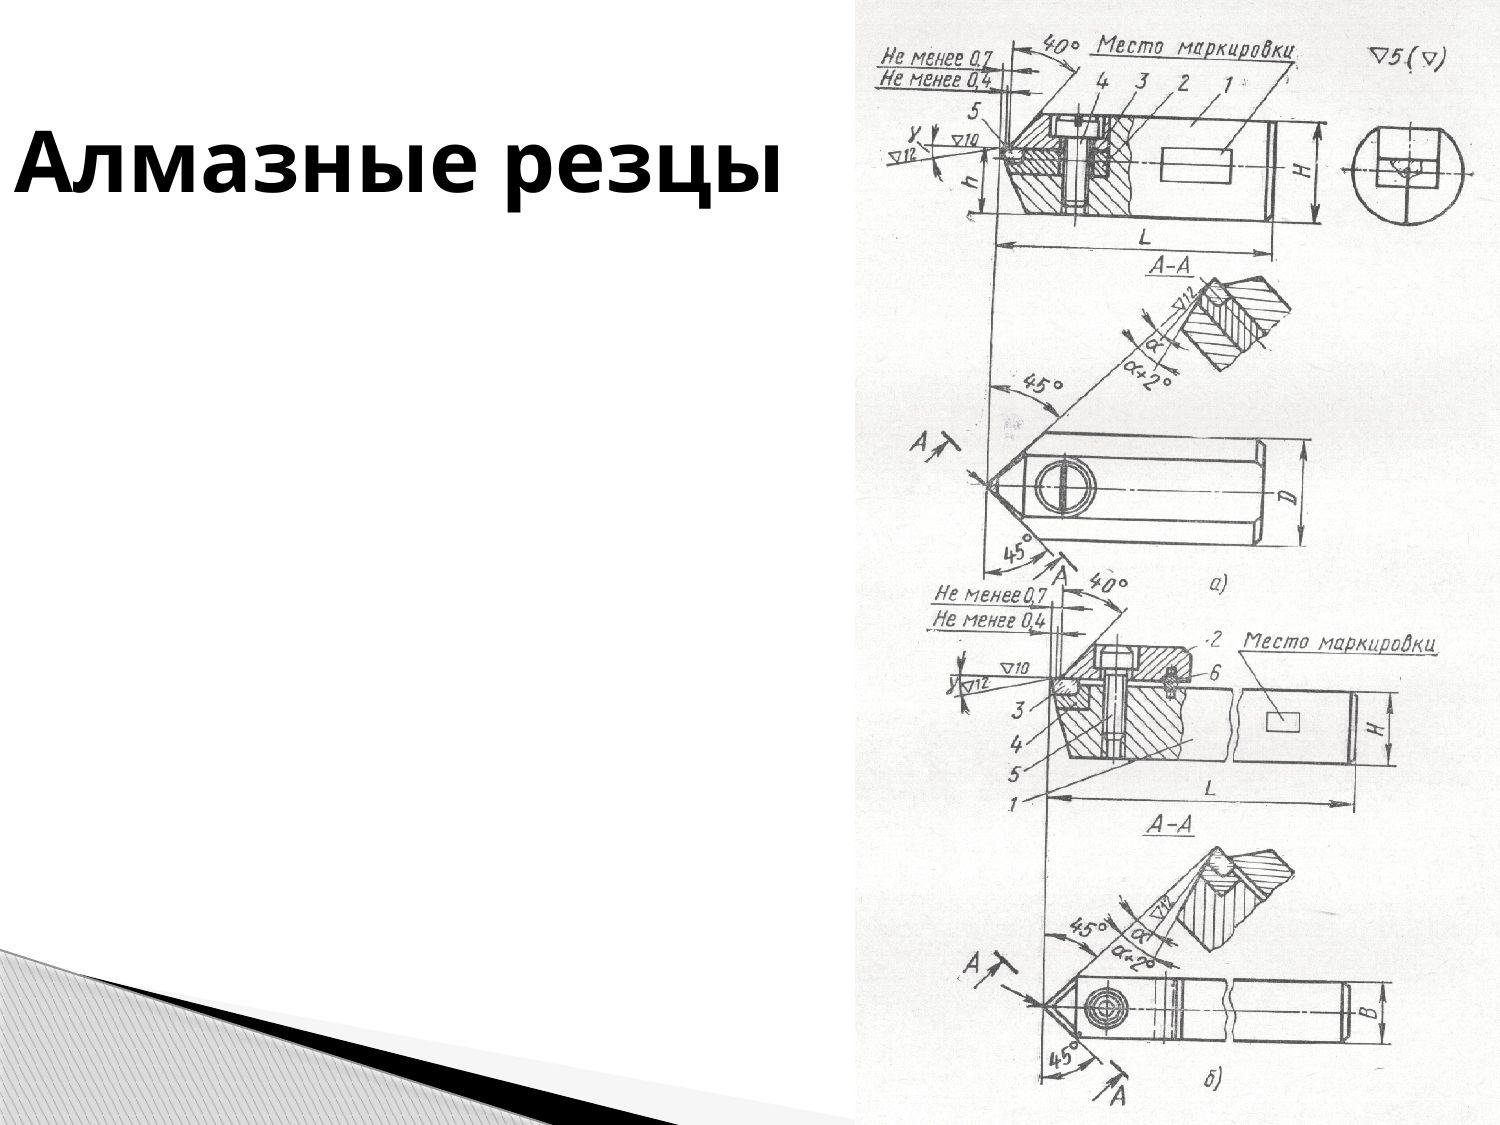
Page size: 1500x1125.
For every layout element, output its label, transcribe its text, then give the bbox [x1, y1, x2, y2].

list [855, 0, 1500, 1125]
title Алмазные резцы [0, 82, 849, 235]
